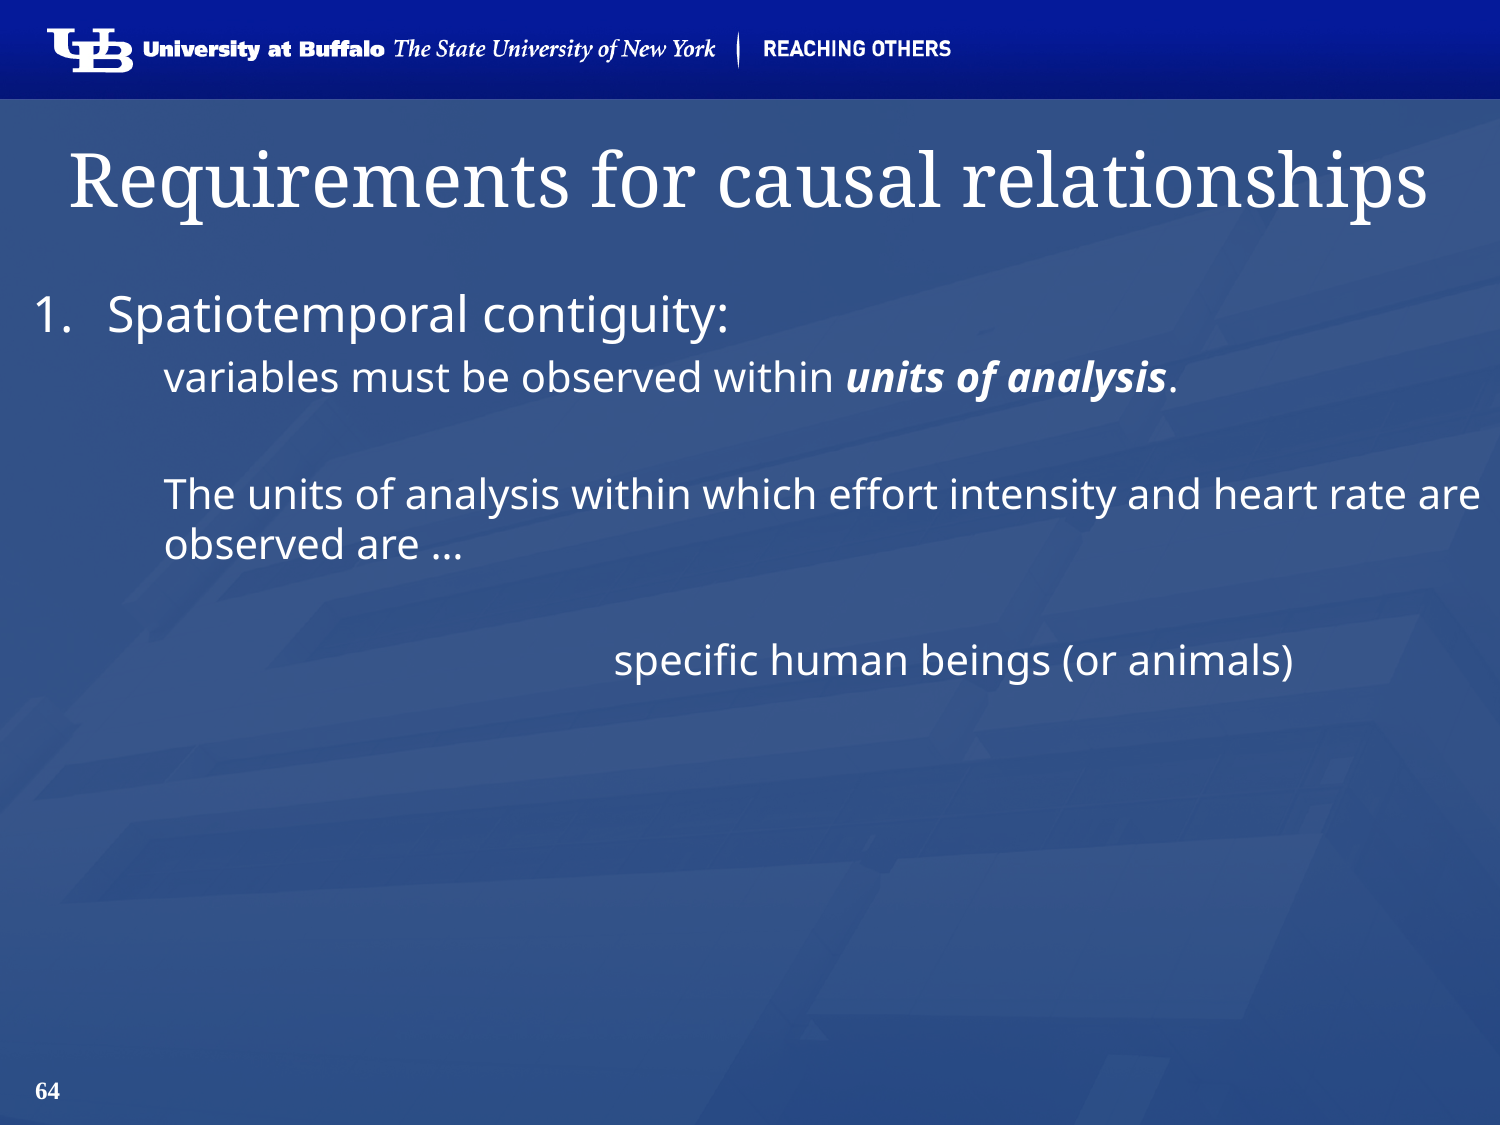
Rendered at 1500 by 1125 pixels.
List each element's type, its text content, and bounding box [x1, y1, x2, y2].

picture [0, 0, 1500, 99]
list Spatiotemporal contiguity: variables must be observed within units of analysis. The units of analysis within which effort intensity and heart rate are observed are … specific human beings (or animals) [17, 275, 1500, 1088]
title Requirements for causal relationships [37, 125, 1463, 250]
slide_number 64 [3, 1059, 75, 1120]
